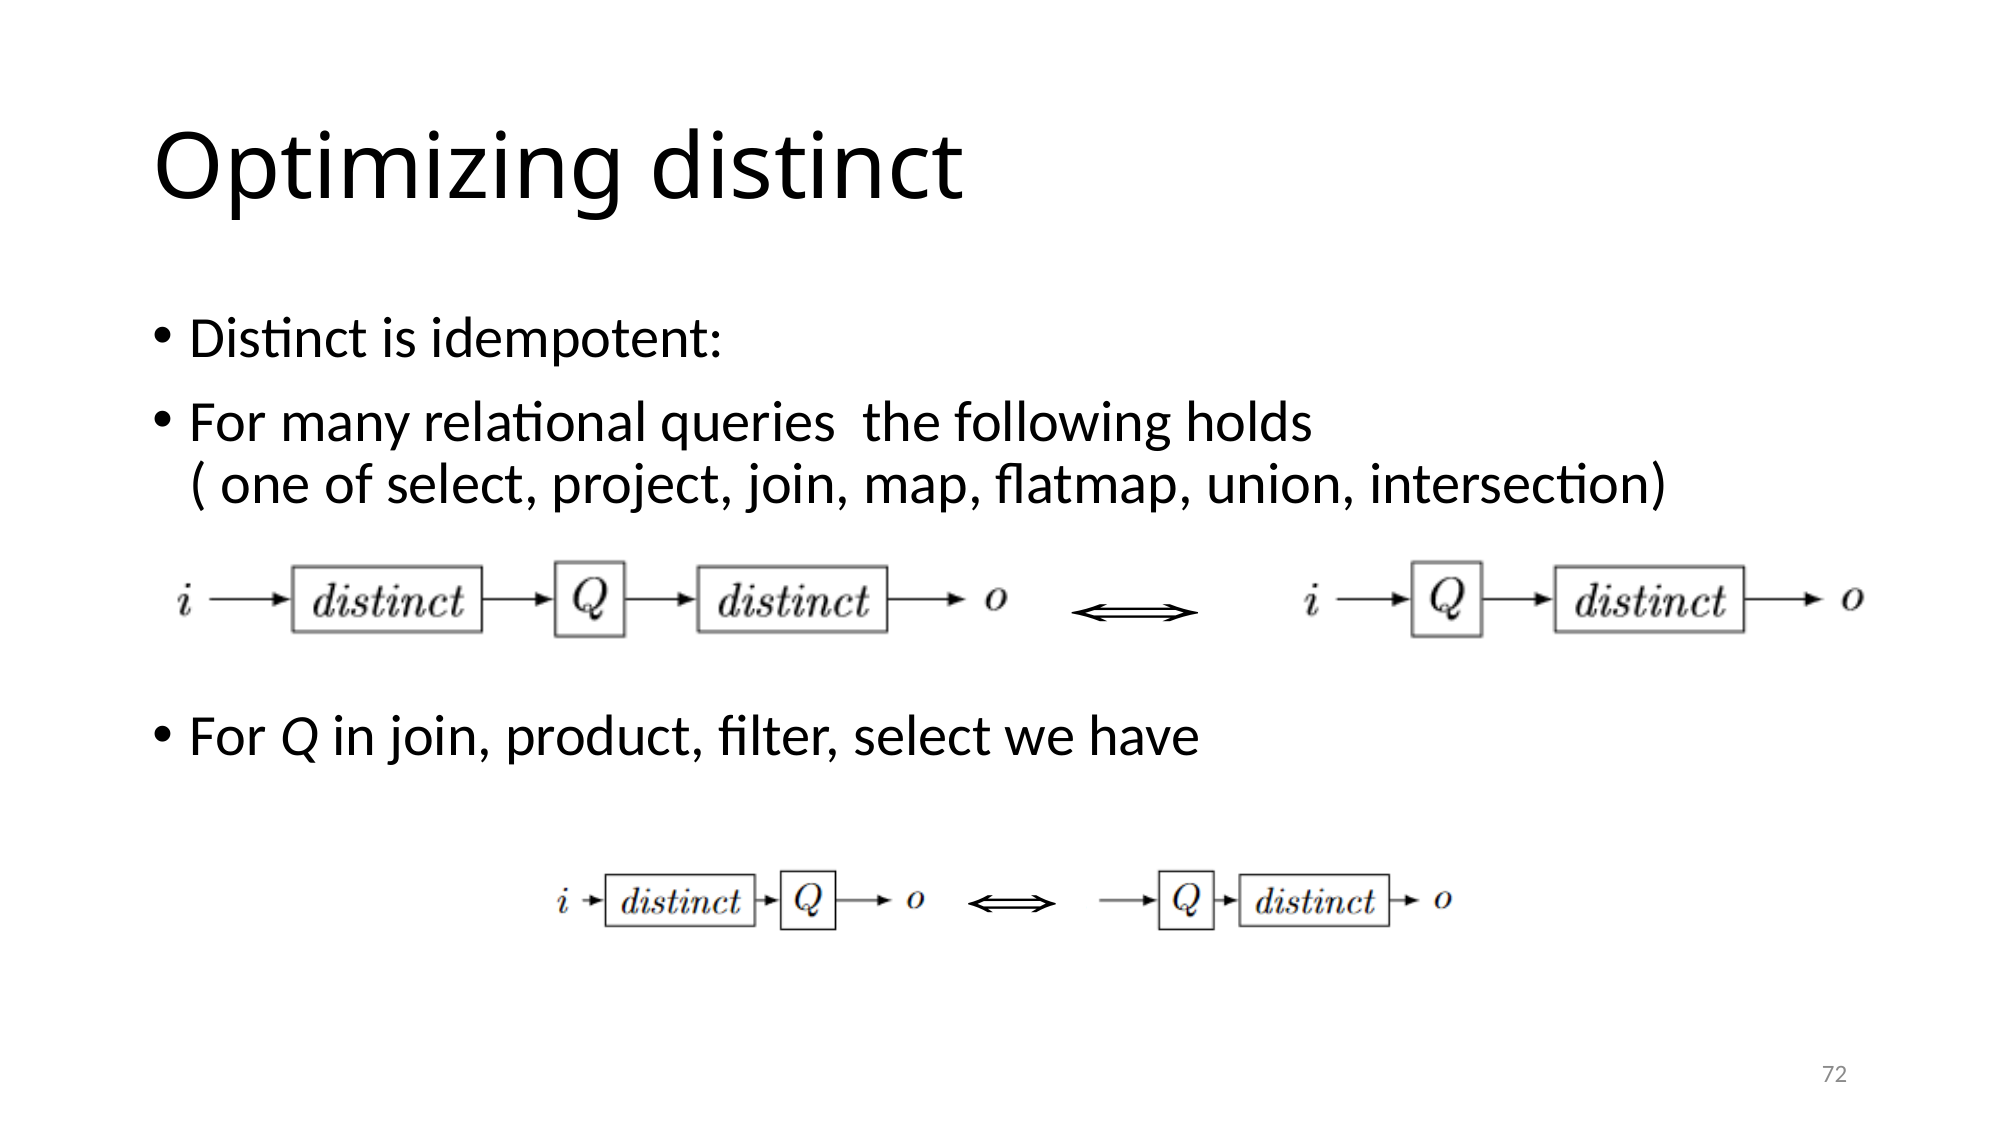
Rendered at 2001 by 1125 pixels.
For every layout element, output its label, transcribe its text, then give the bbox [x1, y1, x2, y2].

picture [145, 544, 1877, 647]
title Optimizing distinct [137, 59, 1863, 278]
slide_number 72 [1798, 1042, 1863, 1103]
picture [530, 838, 1492, 965]
